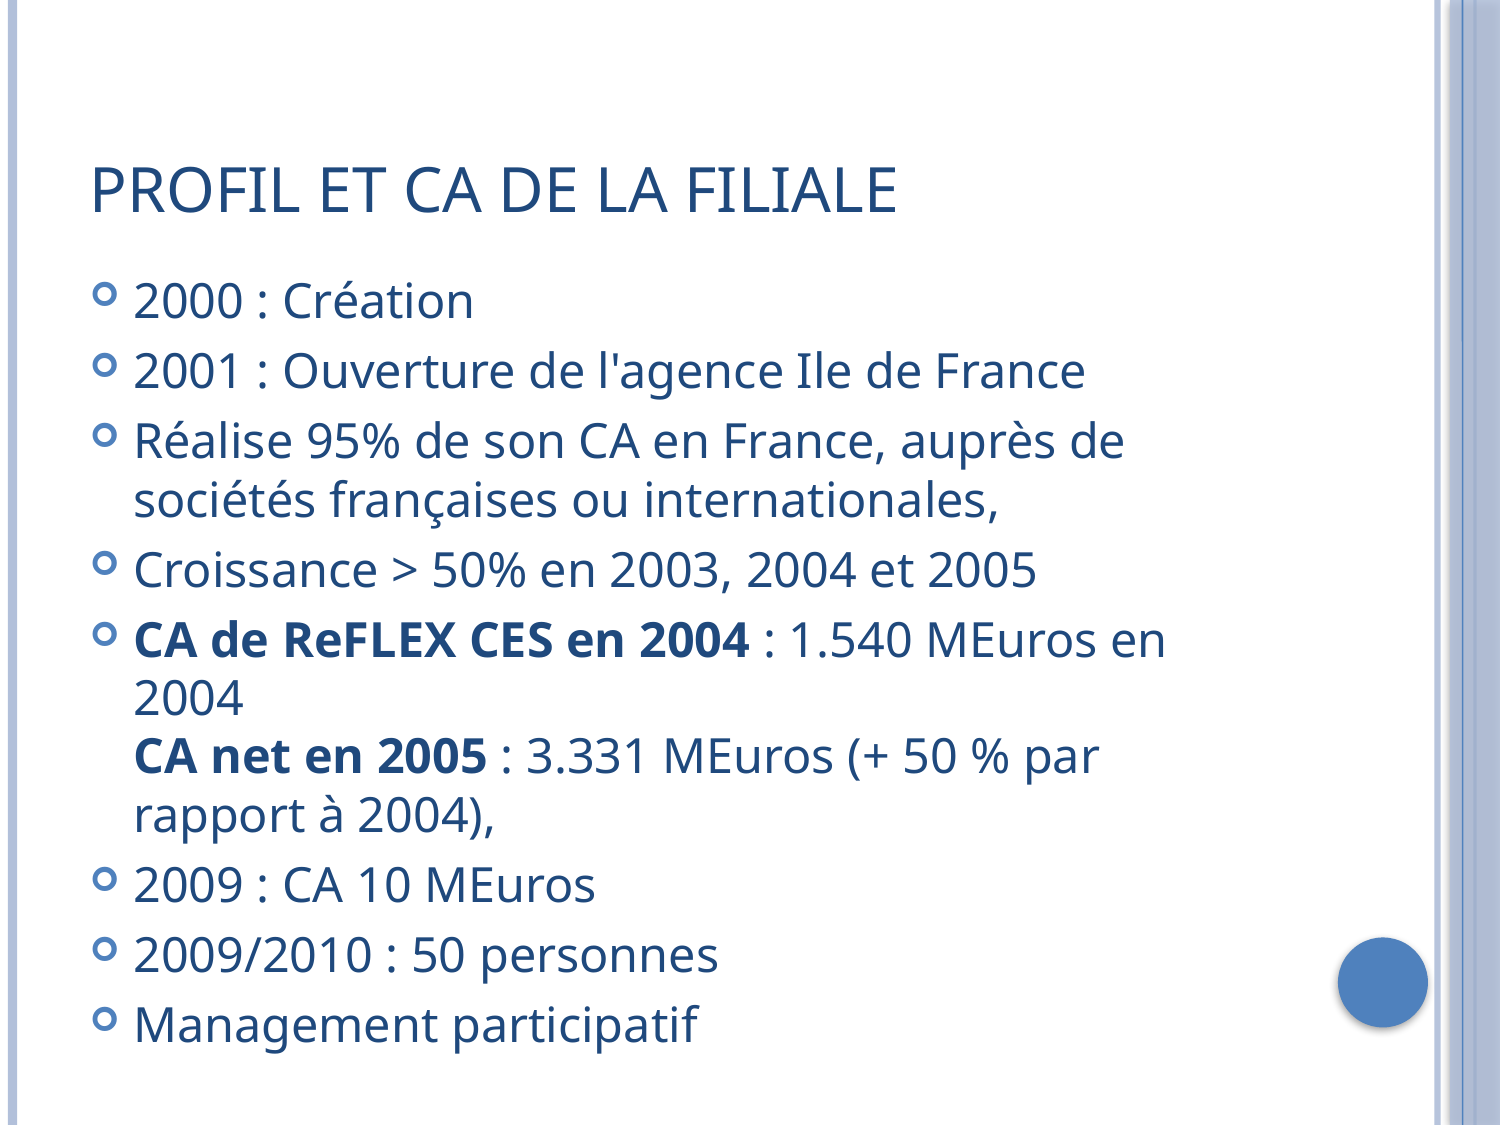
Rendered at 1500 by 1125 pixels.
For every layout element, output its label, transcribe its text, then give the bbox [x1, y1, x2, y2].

title Profil et CA de la filiale [75, 45, 1300, 233]
list 2000 : Création 2001 : Ouverture de l'agence Ile de France Réalise 95% de son CA en France, auprès de sociétés françaises ou internationales, Croissance > 50% en 2003, 2004 et 2005 CA de ReFLEX CES en 2004 : 1.540 MEuros en 2004 CA net en 2005 : 3.331 MEuros (+ 50 % par rapport à 2004), 2009 : CA 10 MEuros 2009/2010 : 50 personnes Management participatif [75, 262, 1300, 1062]
